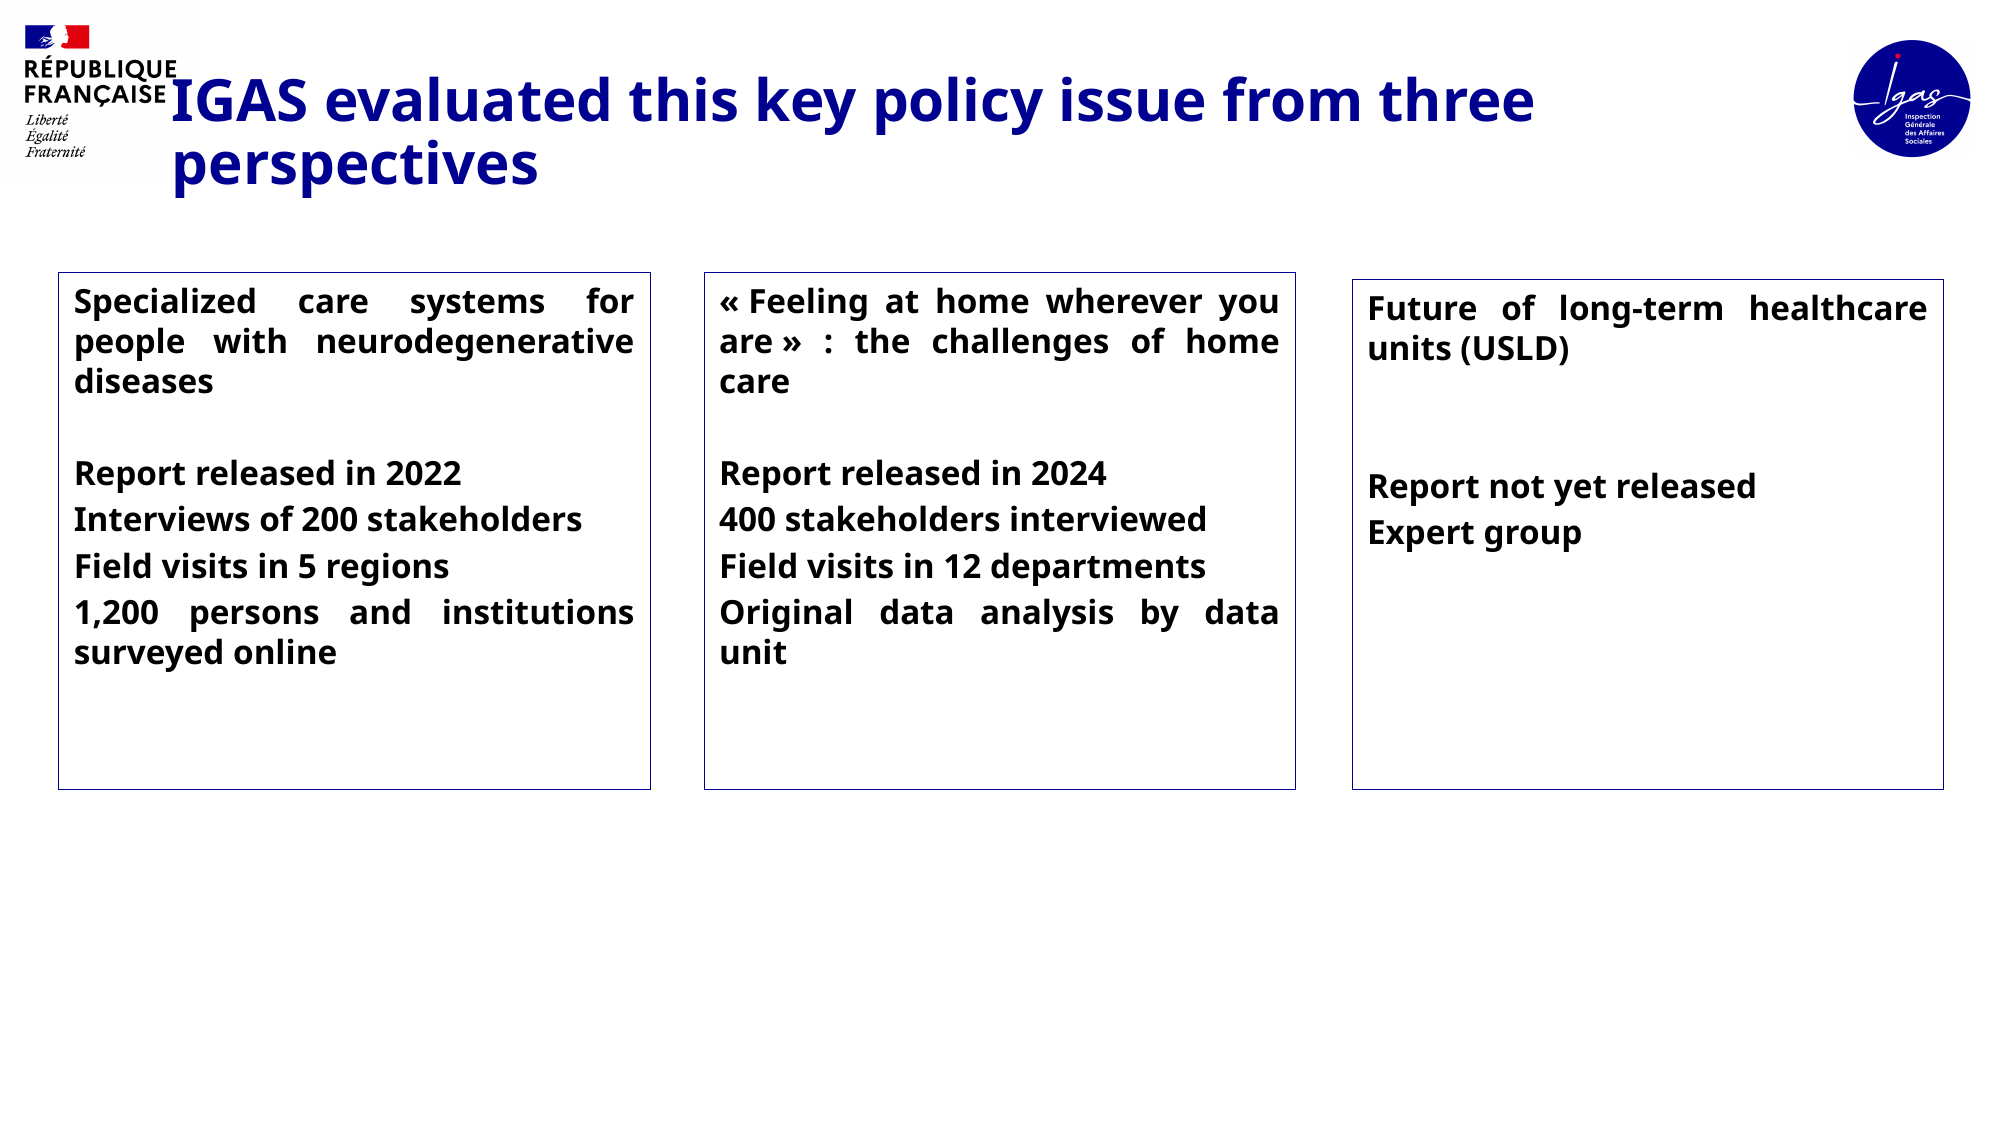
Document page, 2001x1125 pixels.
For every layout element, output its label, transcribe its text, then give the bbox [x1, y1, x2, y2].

picture [2, 2, 199, 180]
list Specialized care systems for people with neurodegenerative diseases Report released in 2022 Interviews of 200 stakeholders Field visits in 5 regions 1,200 persons and institutions surveyed online [58, 272, 651, 790]
list Future of long-term healthcare units (USLD) Report not yet released Expert group [1352, 279, 1944, 790]
title IGAS evaluated this key policy issue from three perspectives [156, 44, 1860, 225]
picture [1853, 39, 1971, 158]
list « Feeling at home wherever you are » : the challenges of home care Report released in 2024 400 stakeholders interviewed Field visits in 12 departments Original data analysis by data unit [704, 272, 1296, 790]
